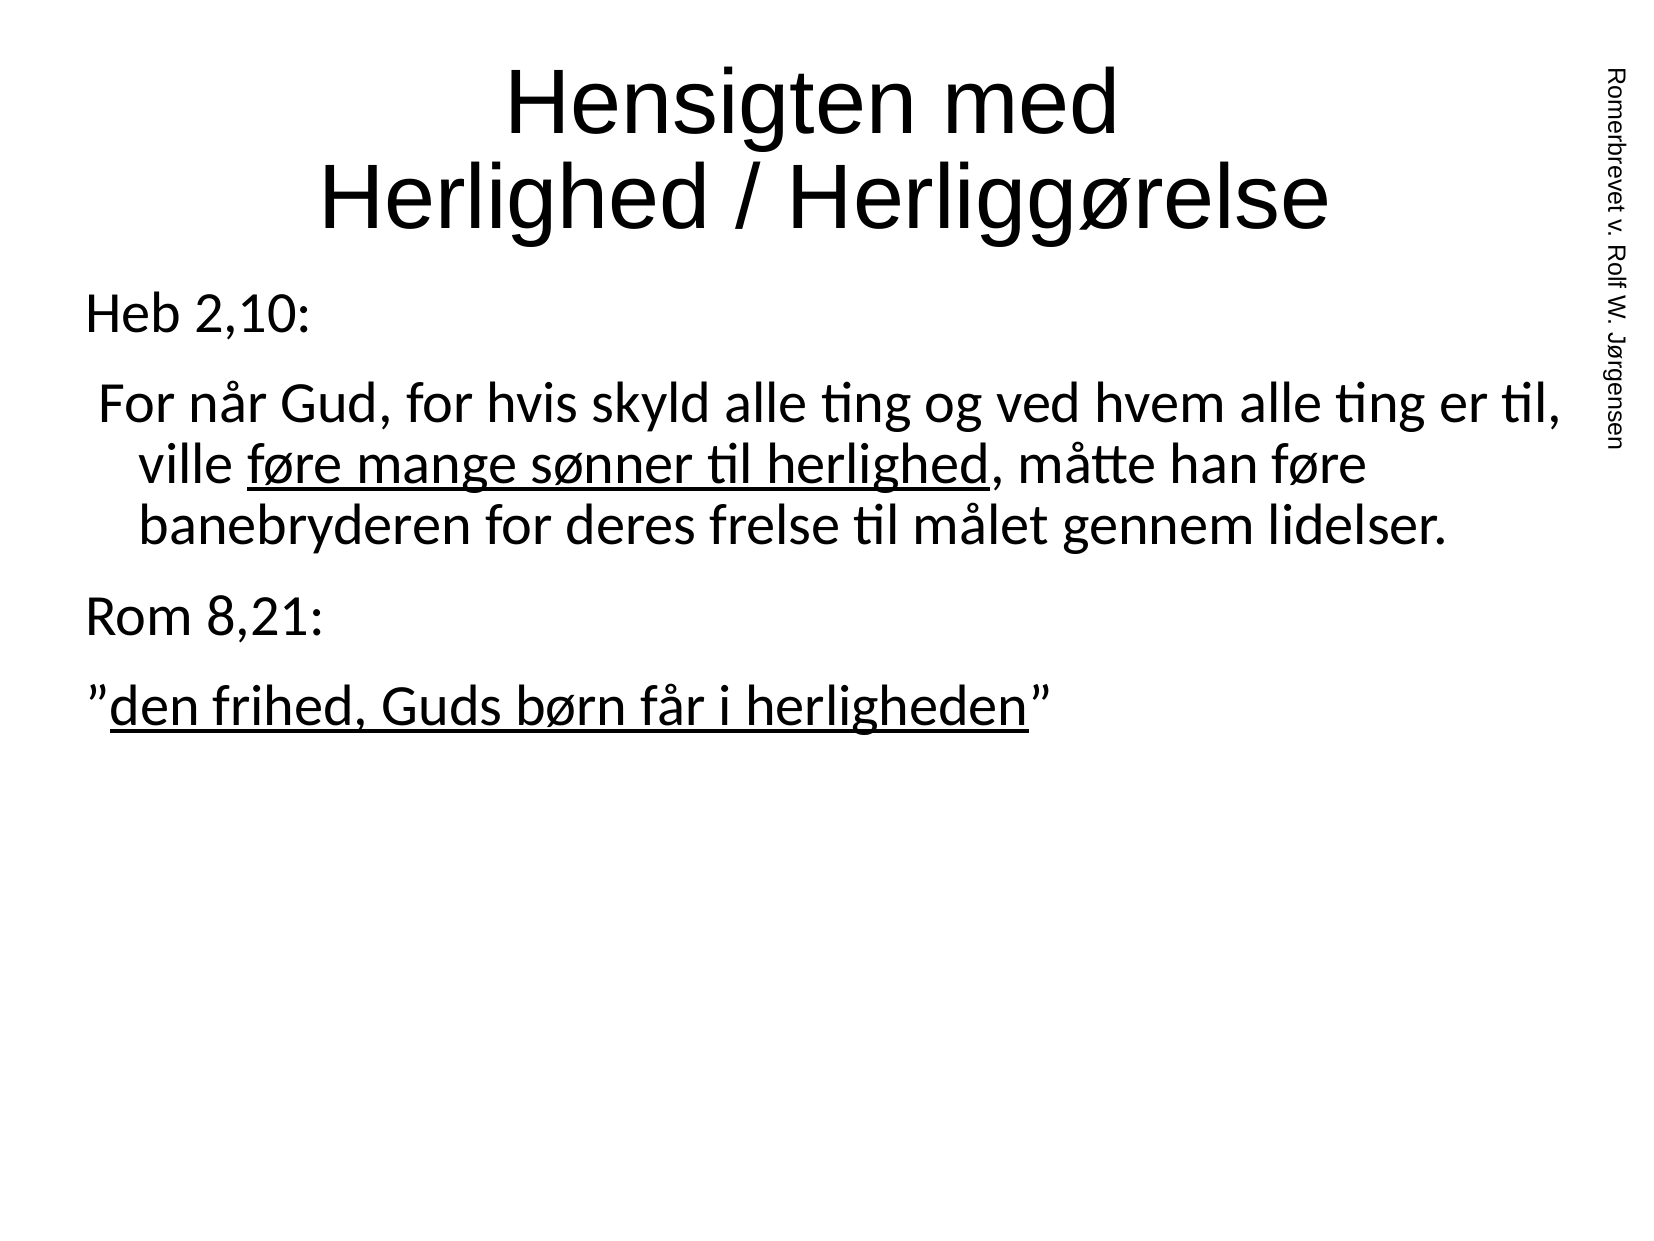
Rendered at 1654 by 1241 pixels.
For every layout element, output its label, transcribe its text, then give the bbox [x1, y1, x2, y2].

list Heb 2,10: For når Gud, for hvis skyld alle ting og ved hvem alle ting er til, ville føre mange sønner til herlighed, måtte han føre banebryderen for deres frelse til målet gennem lidelser. Rom 8,21: ”den frihed, Guds børn får i herligheden” [82, 283, 1569, 1189]
title Hensigten med Herlighed / Herliggørelse [82, 49, 1569, 255]
